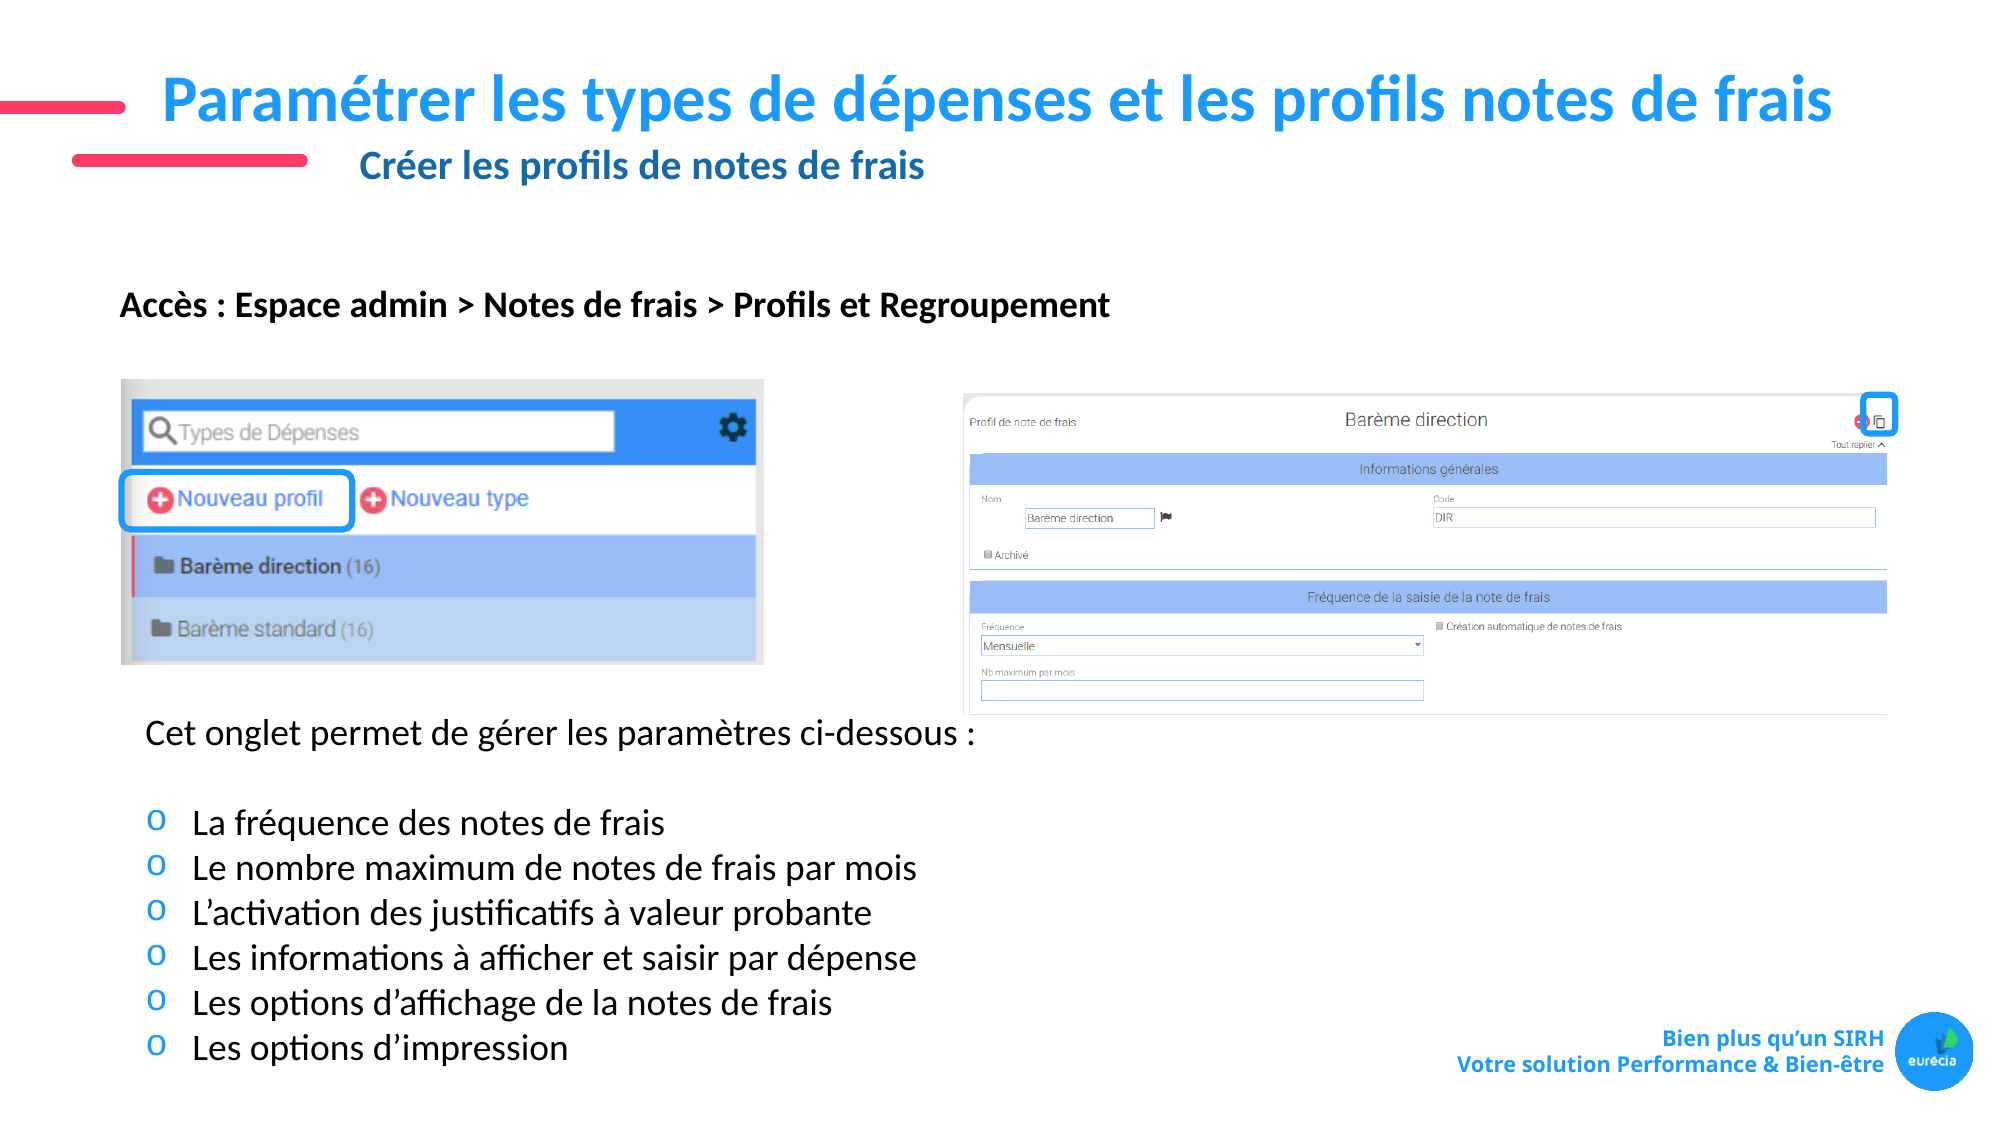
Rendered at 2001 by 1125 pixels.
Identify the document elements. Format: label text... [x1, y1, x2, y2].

picture [1895, 1012, 1974, 1091]
picture [963, 393, 1887, 715]
text_box [1887, 393, 1897, 435]
text_box Accès : Espace admin > Notes de frais > Profils et Regroupement [104, 228, 1830, 998]
list Créer les profils de notes de frais [344, 136, 1873, 205]
title Paramétrer les types de dépenses et les profils notes de frais [147, 0, 1873, 201]
picture [121, 379, 764, 665]
text_box Cet onglet permet de gérer les paramètres ci-dessous : La fréquence des notes de frais Le nombre maximum de notes de frais par mois L’activation des justificatifs à valeur probante Les informations à afficher et saisir par dépense Les options d’affichage de la notes de frais Les options d’impression [130, 700, 1716, 1076]
